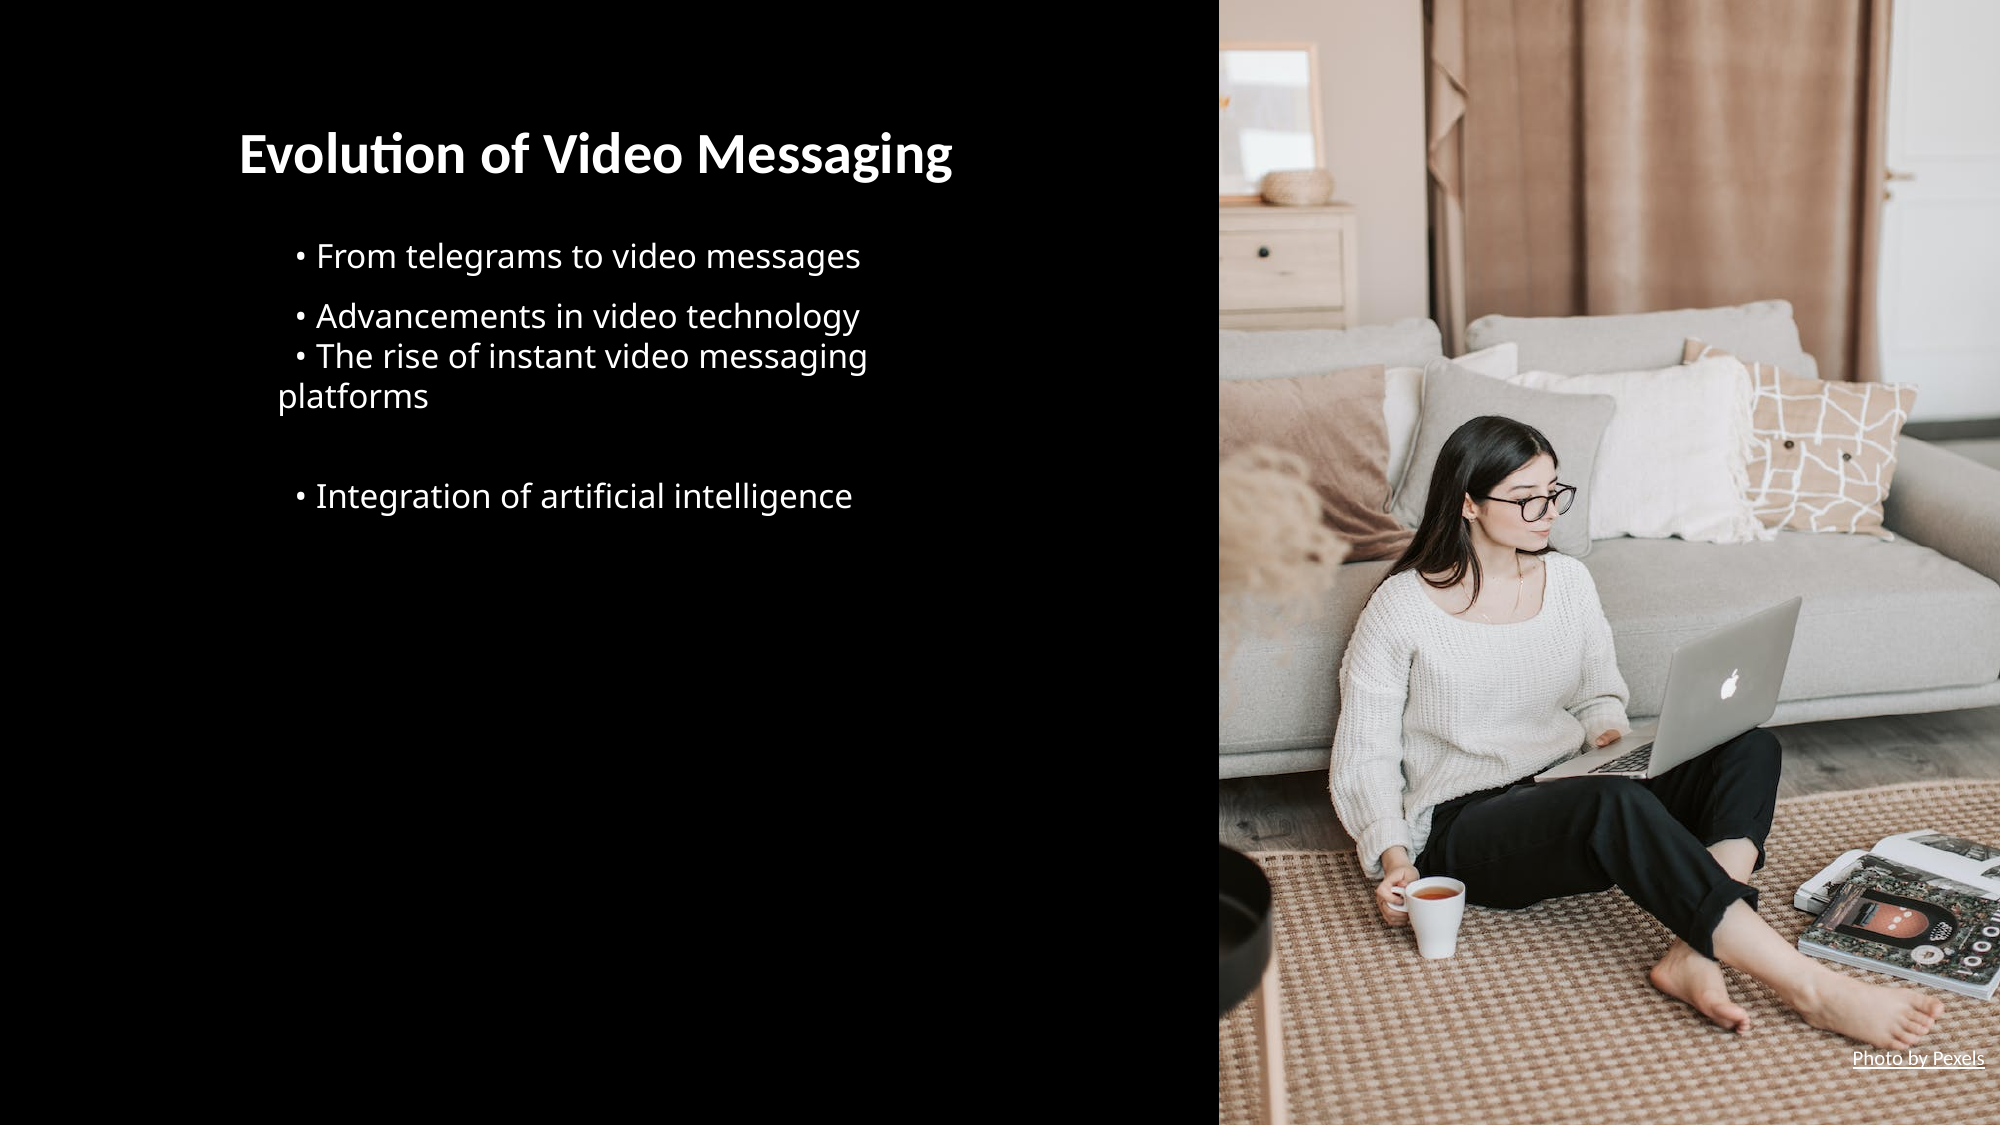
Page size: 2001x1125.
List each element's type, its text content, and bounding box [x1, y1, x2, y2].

text_box • Advancements in video technology [262, 277, 1013, 337]
text_box • Integration of artificial intelligence [262, 457, 1013, 533]
text_box Evolution of Video Messaging [225, 112, 1219, 188]
text_box • From telegrams to video messages [262, 217, 1013, 277]
text_box • The rise of instant video messaging platforms [262, 337, 1013, 413]
picture [1219, 0, 2000, 1125]
